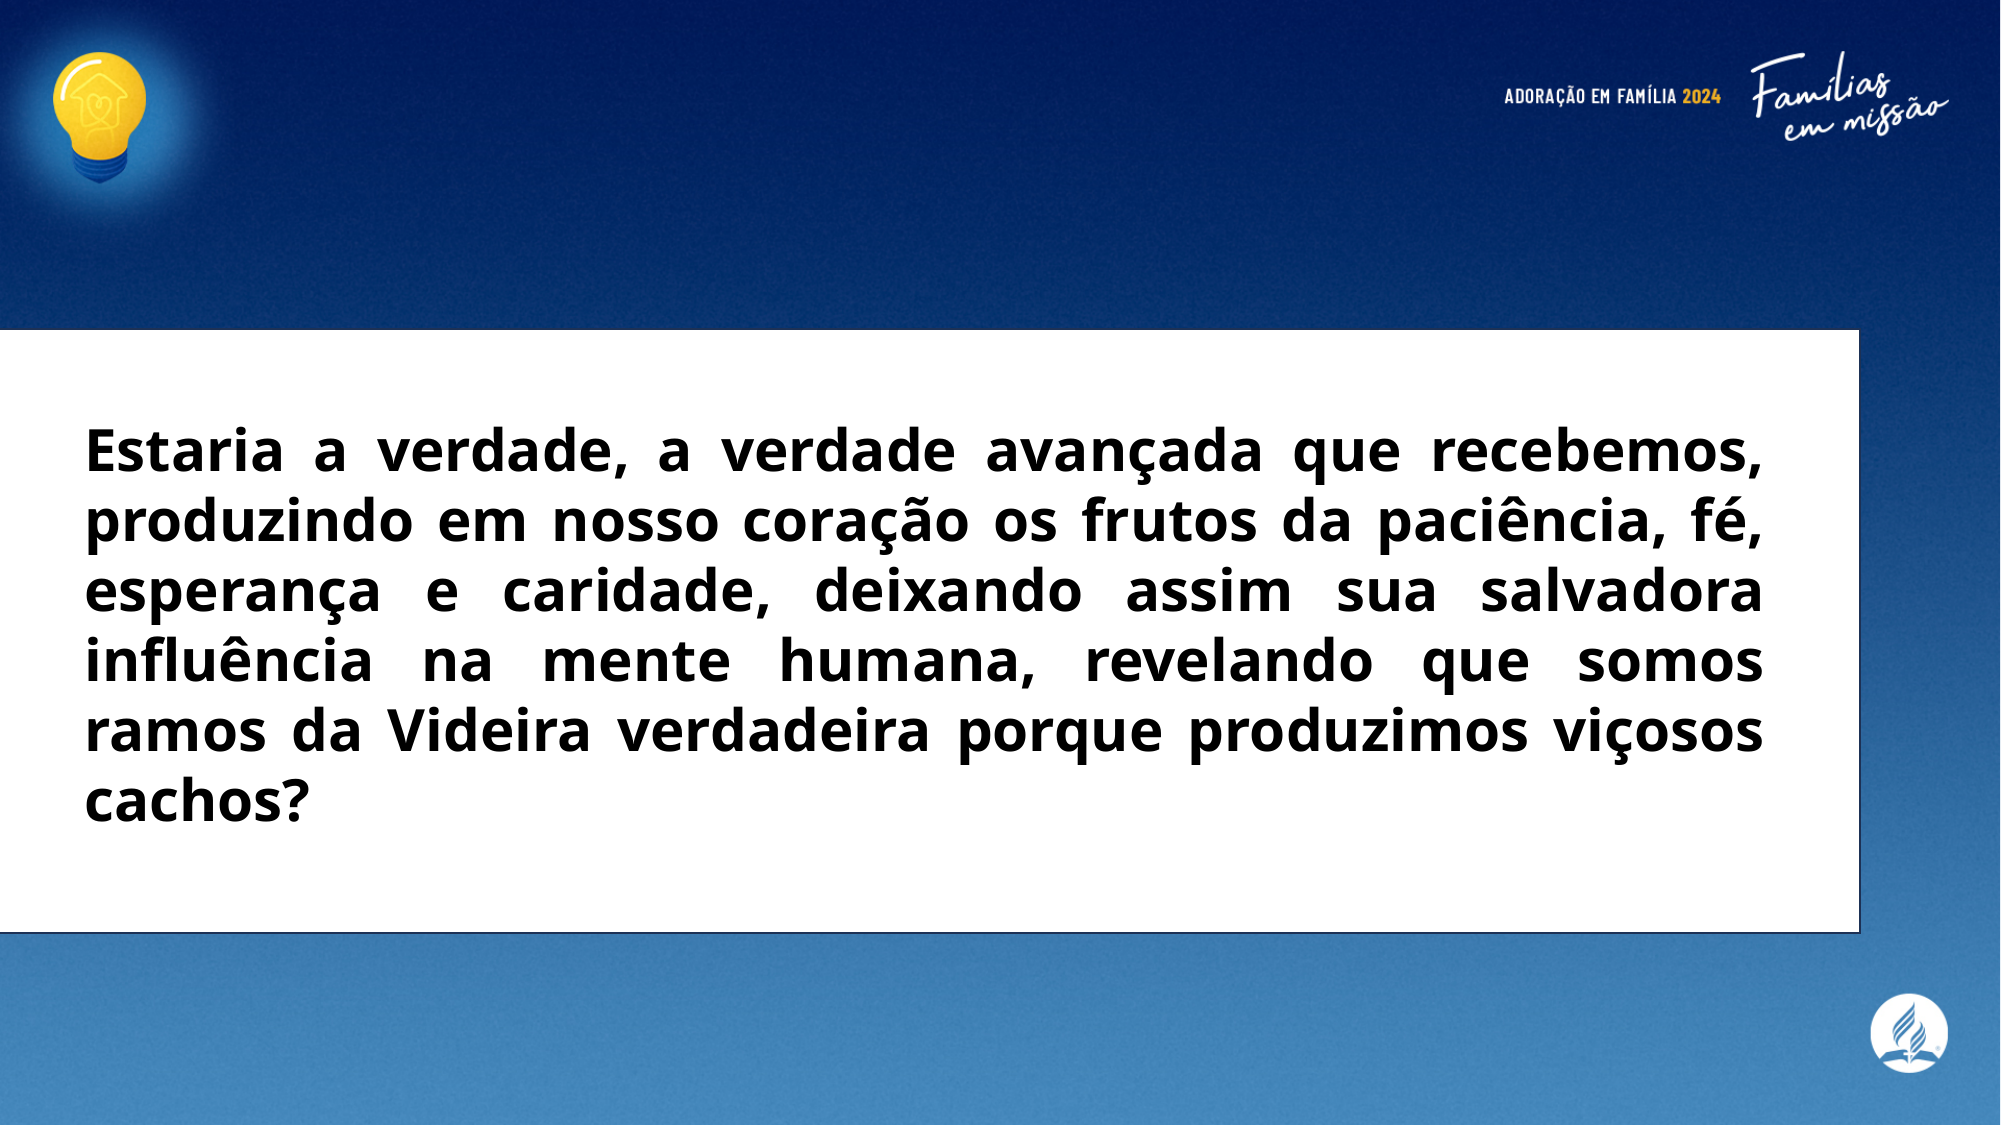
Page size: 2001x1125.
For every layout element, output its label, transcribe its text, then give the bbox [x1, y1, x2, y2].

text_box Estaria a verdade, a verdade avançada que recebemos, produzindo em nosso coração os frutos da paciência, fé, esperança e caridade, deixando assim sua salvadora influência na mente humana, revelando que somos ramos da Videira verdadeira porque produzimos viçosos cachos? [69, 405, 1780, 841]
text_box [0, 328, 1861, 934]
picture [0, 0, 2001, 1125]
